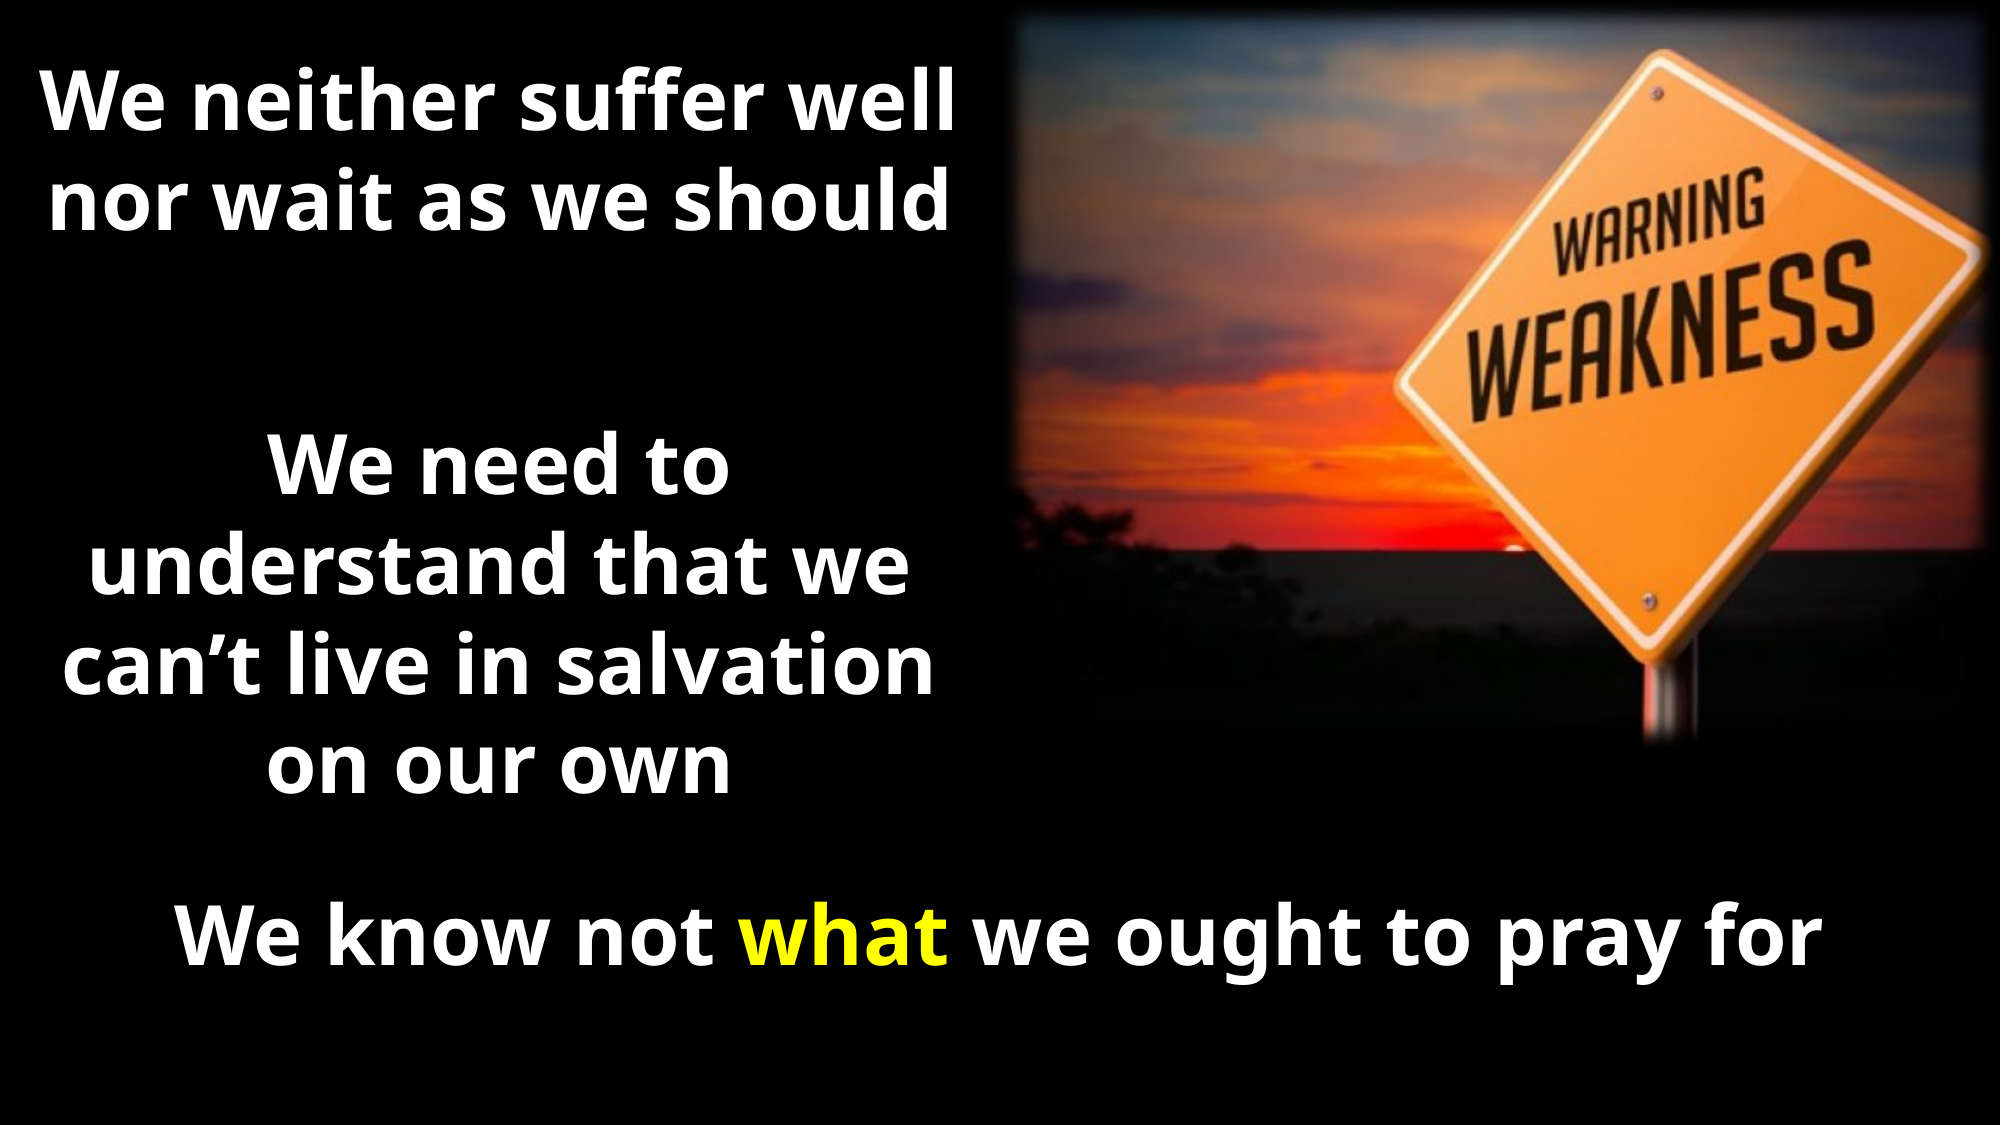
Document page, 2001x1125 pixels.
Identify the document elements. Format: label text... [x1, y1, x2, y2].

text_box We neither suffer well nor wait as we should [0, 39, 999, 255]
text_box We need to understand that we can’t live in salvation on our own [0, 403, 1000, 819]
picture [999, 0, 2000, 750]
text_box We know not what we ought to pray for [0, 868, 2000, 990]
